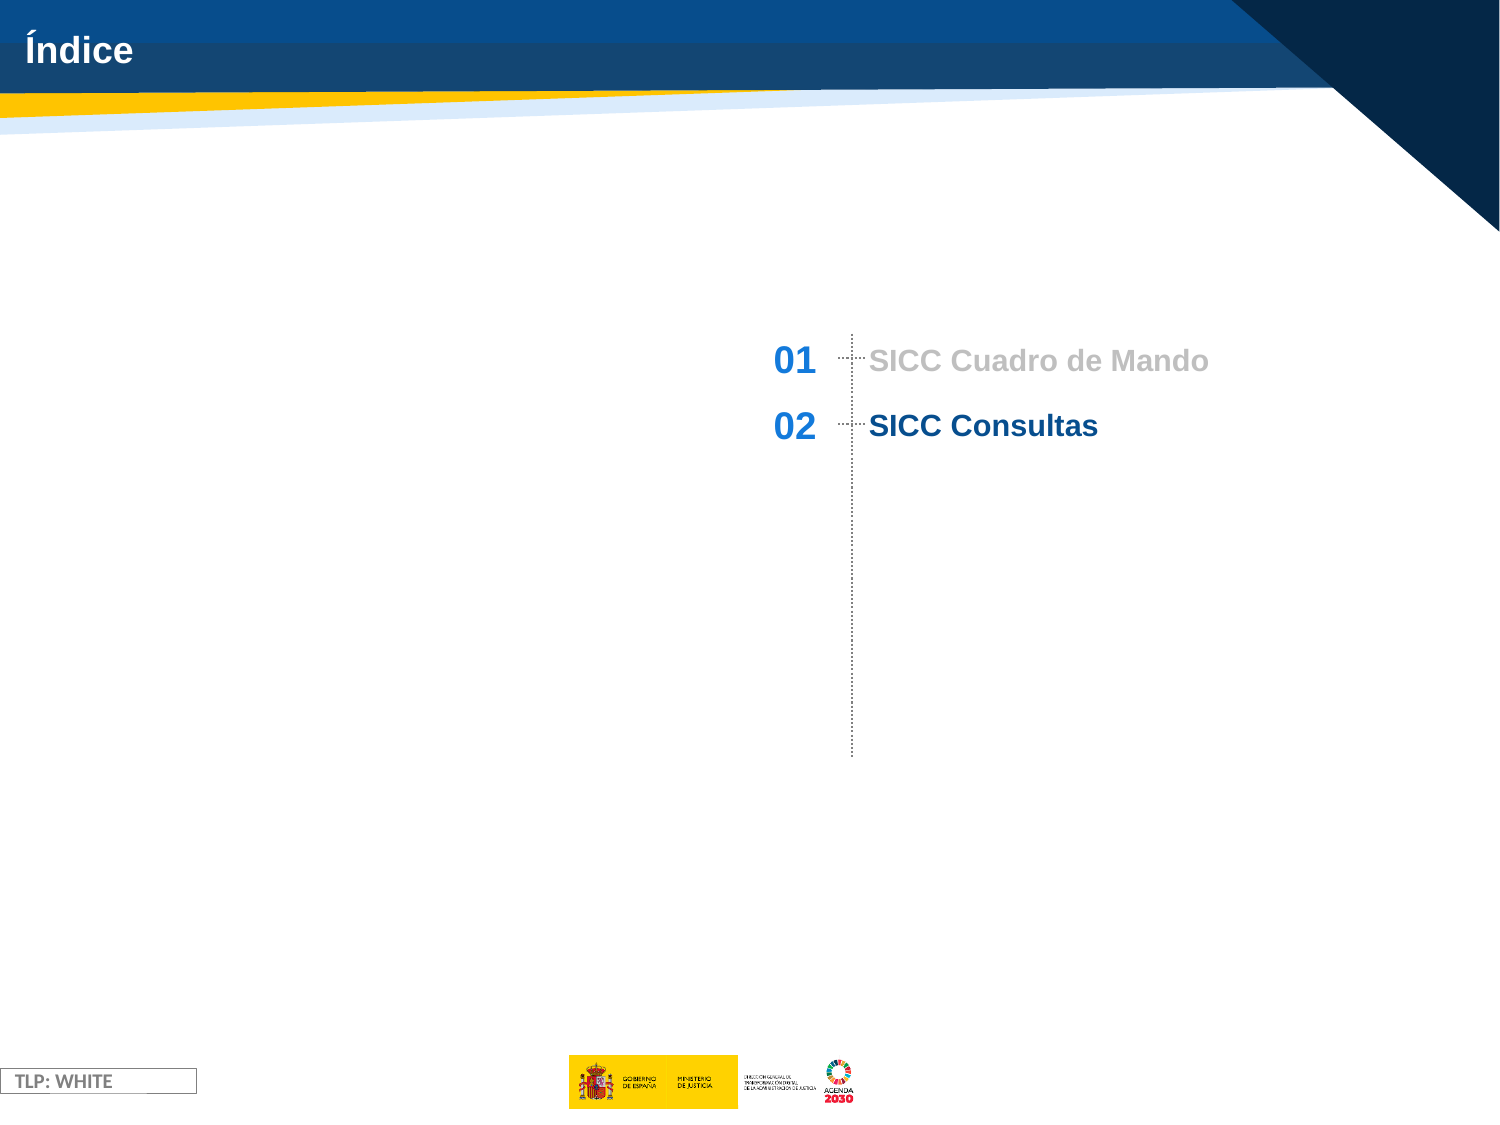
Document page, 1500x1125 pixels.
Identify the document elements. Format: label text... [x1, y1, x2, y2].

text_box 01 [611, 327, 832, 389]
text_box Índice [10, 19, 762, 79]
text_box SICC Cuadro de Mando SICC Consultas [855, 333, 1489, 720]
picture [569, 1055, 862, 1109]
text_box 02 [611, 393, 832, 455]
